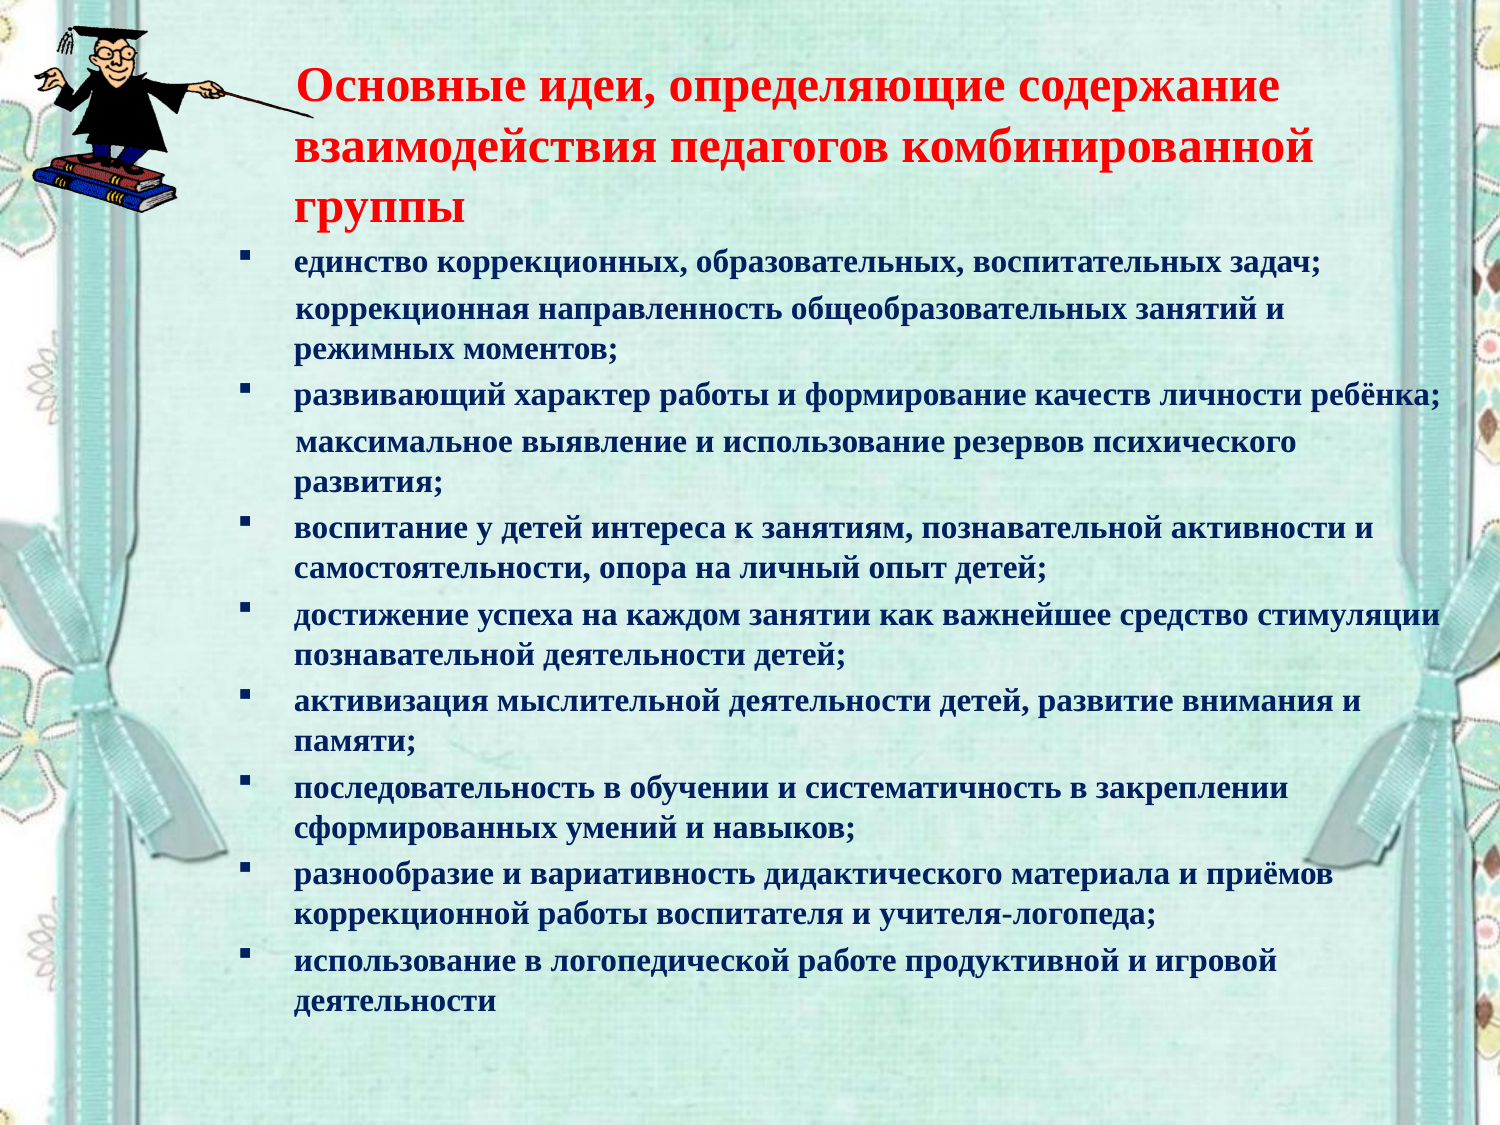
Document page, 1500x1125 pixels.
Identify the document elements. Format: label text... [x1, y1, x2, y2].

picture [0, 0, 1500, 1125]
list Основные идеи, определяющие содержание взаимодействия педагогов комбинированной группы единство коррекционных, образовательных, воспитательных задач; коррекционная направленность общеобразовательных занятий и режимных моментов; развивающий характер работы и формирование качеств личности ребёнка; максимальное выявление и использование резервов психического развития; воспитание у детей интереса к занятиям, познавательной активности и самостоятельности, опора на личный опыт детей; достижение успеха на каждом занятии как важнейшее средство стимуляции познавательной деятельности детей; активизация мыслительной деятельности детей, развитие внимания и памяти; последовательность в обучении и систематичность в закреплении сформированных умений и навыков; разнообразие и вариативность дидактического материала и приёмов коррекционной работы воспитателя и учителя-логопеда; использование в логопедической работе продуктивной и игровой деятельности [222, 34, 1466, 1091]
